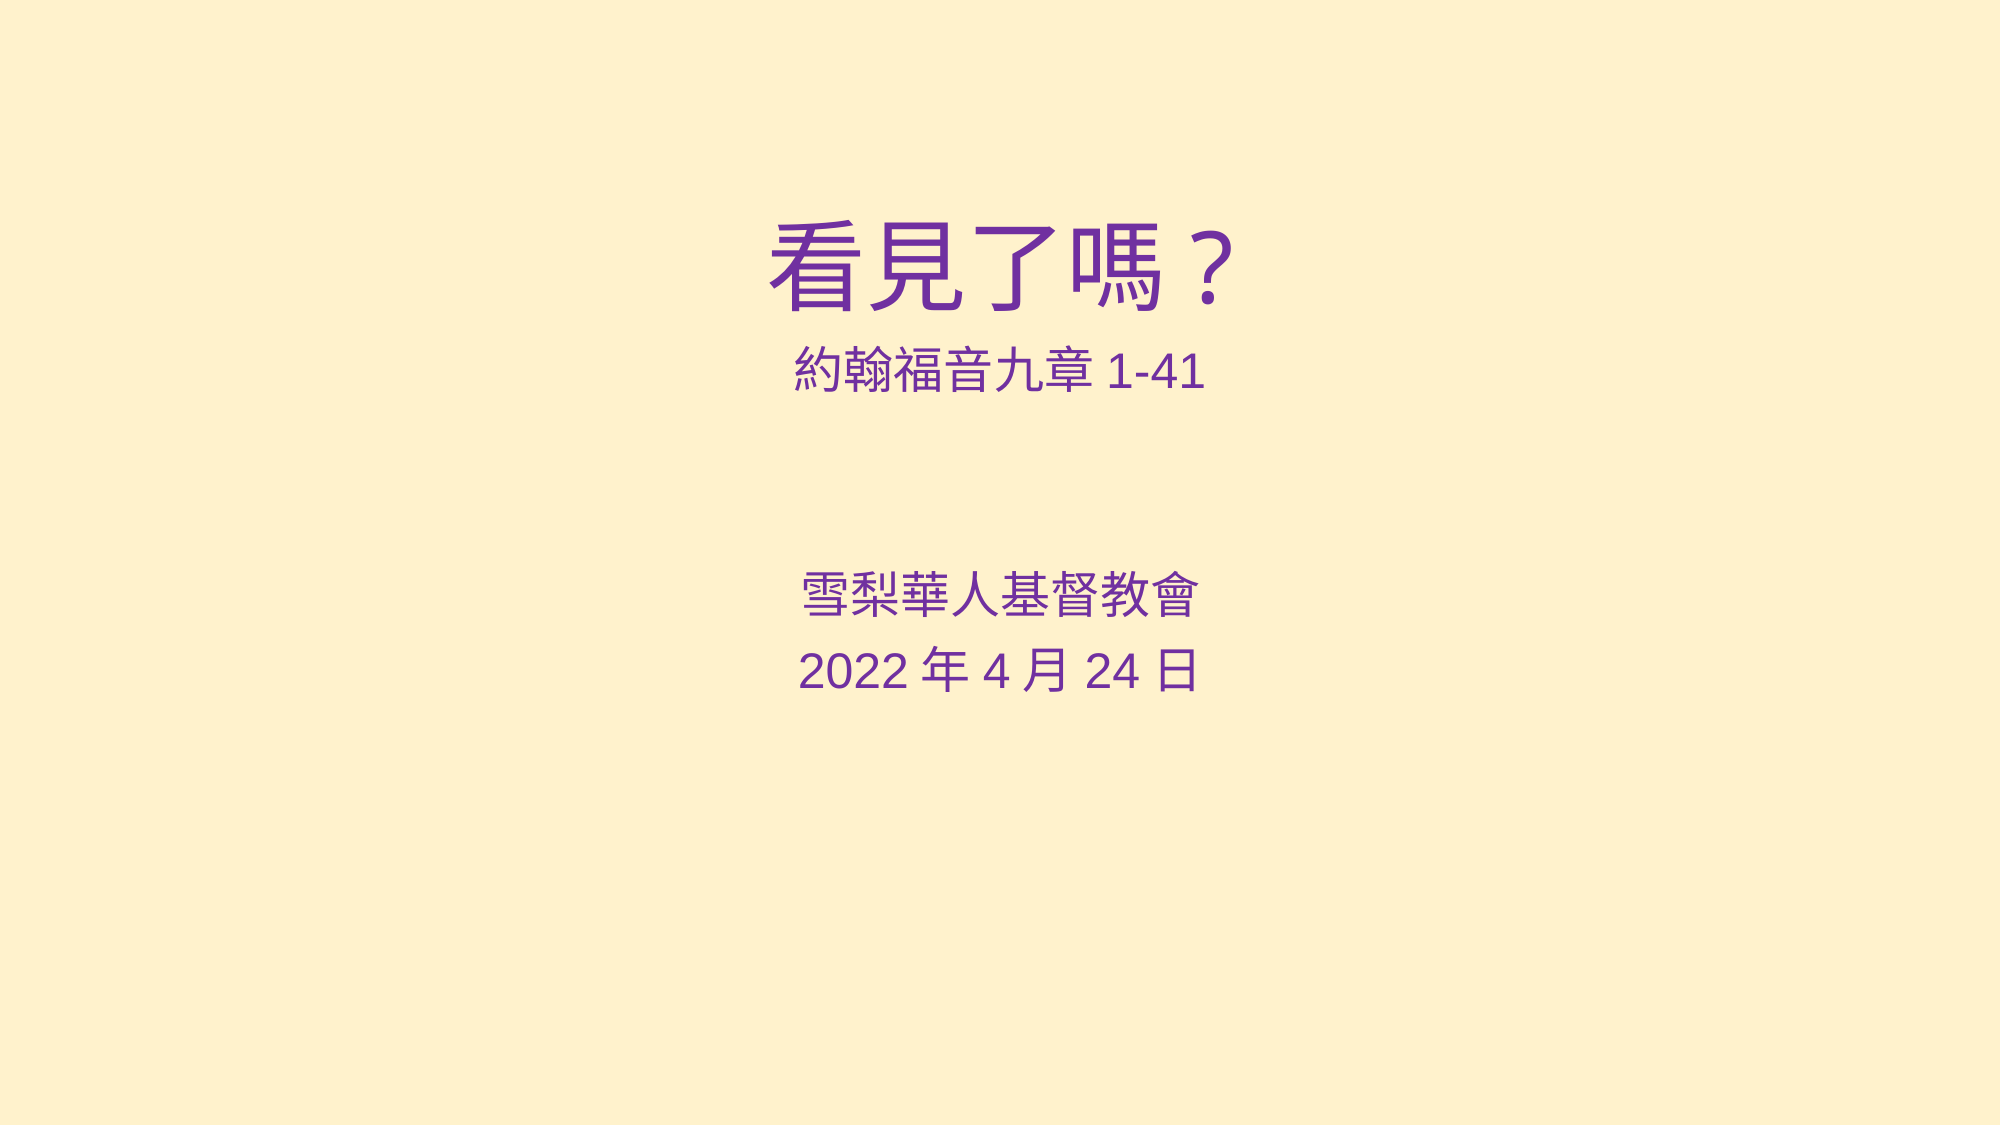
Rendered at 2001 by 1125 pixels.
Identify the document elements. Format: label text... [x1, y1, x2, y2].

subtitle 看見了嗎? 約翰福音九章1-41 雪梨華人基督教會 2022年4月24日 [0, 0, 2000, 1125]
